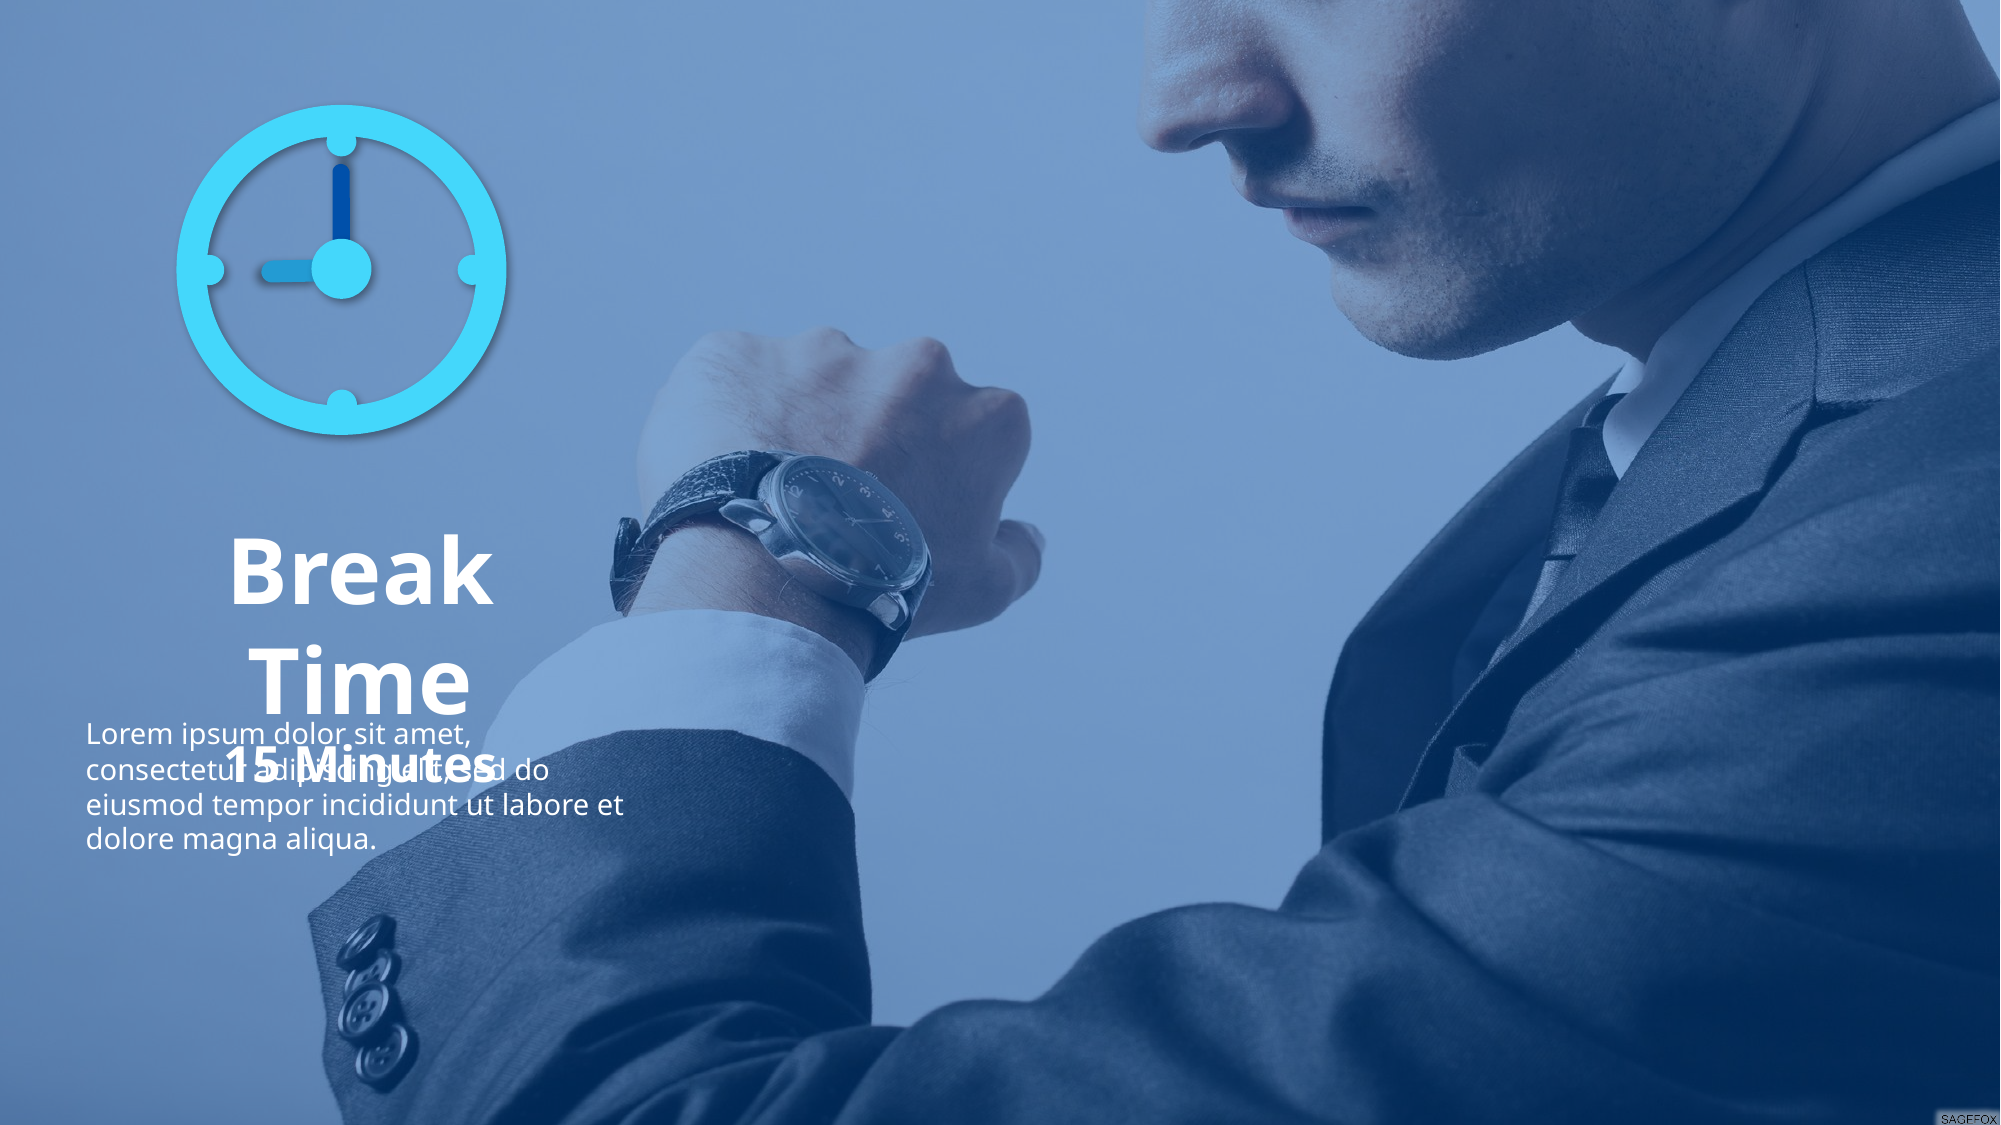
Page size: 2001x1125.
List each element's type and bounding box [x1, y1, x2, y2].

text_box [291, 291, 379, 373]
text_box [70, 505, 641, 830]
text_box [262, 237, 431, 291]
text_box [0, 0, 2000, 1125]
picture [1938, 1114, 1999, 1125]
text_box [175, 103, 508, 436]
text_box [291, 176, 379, 237]
